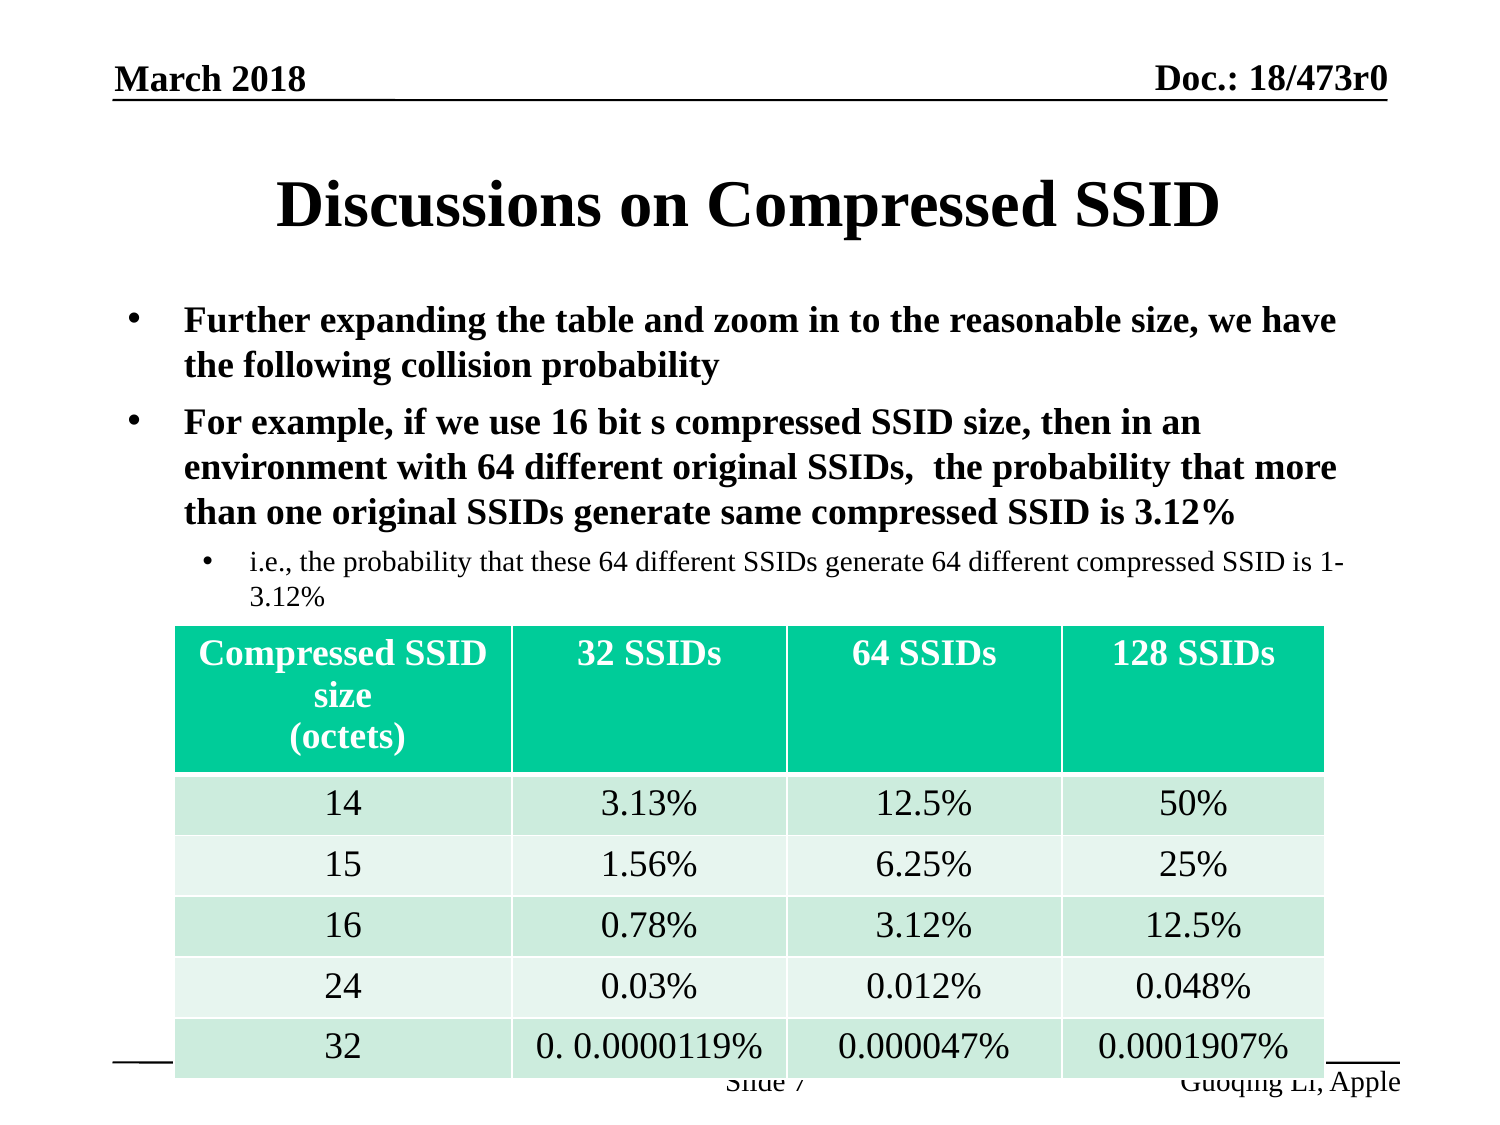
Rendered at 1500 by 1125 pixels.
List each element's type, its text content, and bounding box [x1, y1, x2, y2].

table_cell 3.13% [513, 777, 786, 835]
list Further expanding the table and zoom in to the reasonable size, we have the following collision probability For example, if we use 16 bit s compressed SSID size, then in an environment with 64 different original SSIDs, the probability that more than one original SSIDs generate same compressed SSID is 3.12% i.e., the probability that these 64 different SSIDs generate 64 different compressed SSID is 1-3.12% [112, 286, 1388, 963]
table_cell 14 [175, 777, 511, 835]
table_header 32 SSIDs [513, 626, 786, 772]
table_cell 32 [175, 1019, 511, 1078]
table_cell 16 [175, 897, 511, 956]
title Discussions on Compressed SSID [112, 112, 1388, 286]
slide_number Slide 7 [712, 1080, 821, 1123]
table_cell 0.048% [1063, 958, 1324, 1017]
table_header Compressed SSID size (octets) [175, 626, 511, 772]
table_cell 15 [175, 836, 511, 895]
table_cell 0.78% [513, 897, 786, 956]
table_cell 24 [175, 958, 511, 1017]
table_cell 12.5% [788, 777, 1061, 835]
table_cell 25% [1063, 836, 1324, 895]
table_header 128 SSIDs [1063, 626, 1324, 772]
table_header 64 SSIDs [788, 626, 1061, 772]
table_cell 0. 0.0000119% [513, 1019, 786, 1078]
table_cell 0.03% [513, 958, 786, 1017]
table_cell 3.12% [788, 897, 1061, 956]
table_cell 0.012% [788, 958, 1061, 1017]
table_cell 6.25% [788, 836, 1061, 895]
table_cell 1.56% [513, 836, 786, 895]
table_cell 0.0001907% [1063, 1019, 1324, 1078]
table_cell 12.5% [1063, 897, 1324, 956]
table_cell 50% [1063, 777, 1324, 835]
table_cell 0.000047% [788, 1019, 1061, 1078]
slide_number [114, 54, 423, 100]
footer Guoqing Li, Apple [878, 1061, 1402, 1093]
